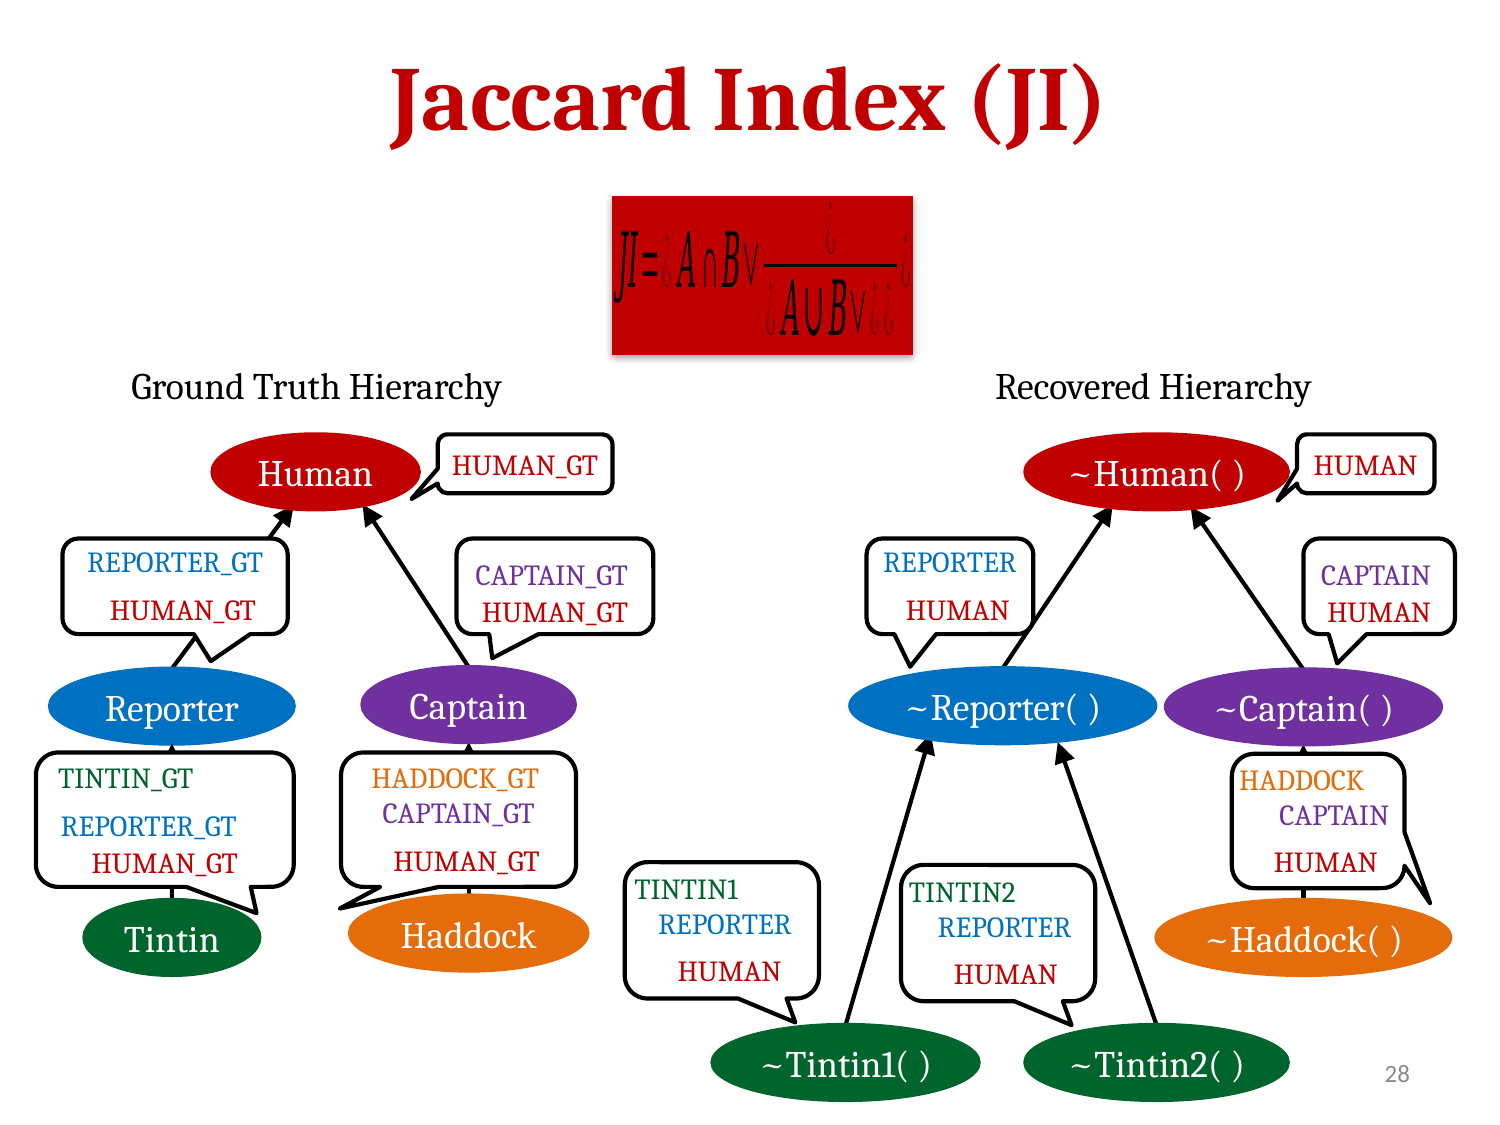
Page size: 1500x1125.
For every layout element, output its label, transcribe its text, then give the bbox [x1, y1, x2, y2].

text_box Recovered Hierarchy [980, 354, 1328, 415]
text_box Captain [360, 665, 577, 745]
text_box Tintin [82, 897, 262, 978]
title Jaccard Index (JI) [24, 24, 1475, 163]
text_box ~Tintin2( ) [1023, 1022, 1290, 1103]
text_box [1057, 741, 1157, 1026]
text_box ~Tintin1( ) [710, 1022, 981, 1103]
text_box HUMAN_GT [409, 432, 615, 501]
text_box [1002, 504, 1113, 669]
text_box Haddock [347, 893, 590, 973]
text_box Reporter [47, 666, 296, 746]
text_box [845, 732, 931, 1026]
text_box Human [210, 432, 421, 512]
text_box ~Haddock( ) [1161, 897, 1453, 978]
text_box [1190, 506, 1304, 670]
text_box ~Captain( ) [1163, 667, 1444, 747]
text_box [171, 504, 294, 669]
slide_number 28 [1074, 1094, 1149, 1103]
text_box Ground Truth Hierarchy [116, 354, 518, 415]
slide_number 28 [1164, 1042, 1425, 1103]
text_box HUMAN [1275, 432, 1437, 503]
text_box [362, 504, 469, 668]
text_box ~Reporter( ) [848, 666, 1158, 746]
text_box ~Human( ) [1023, 432, 1290, 512]
